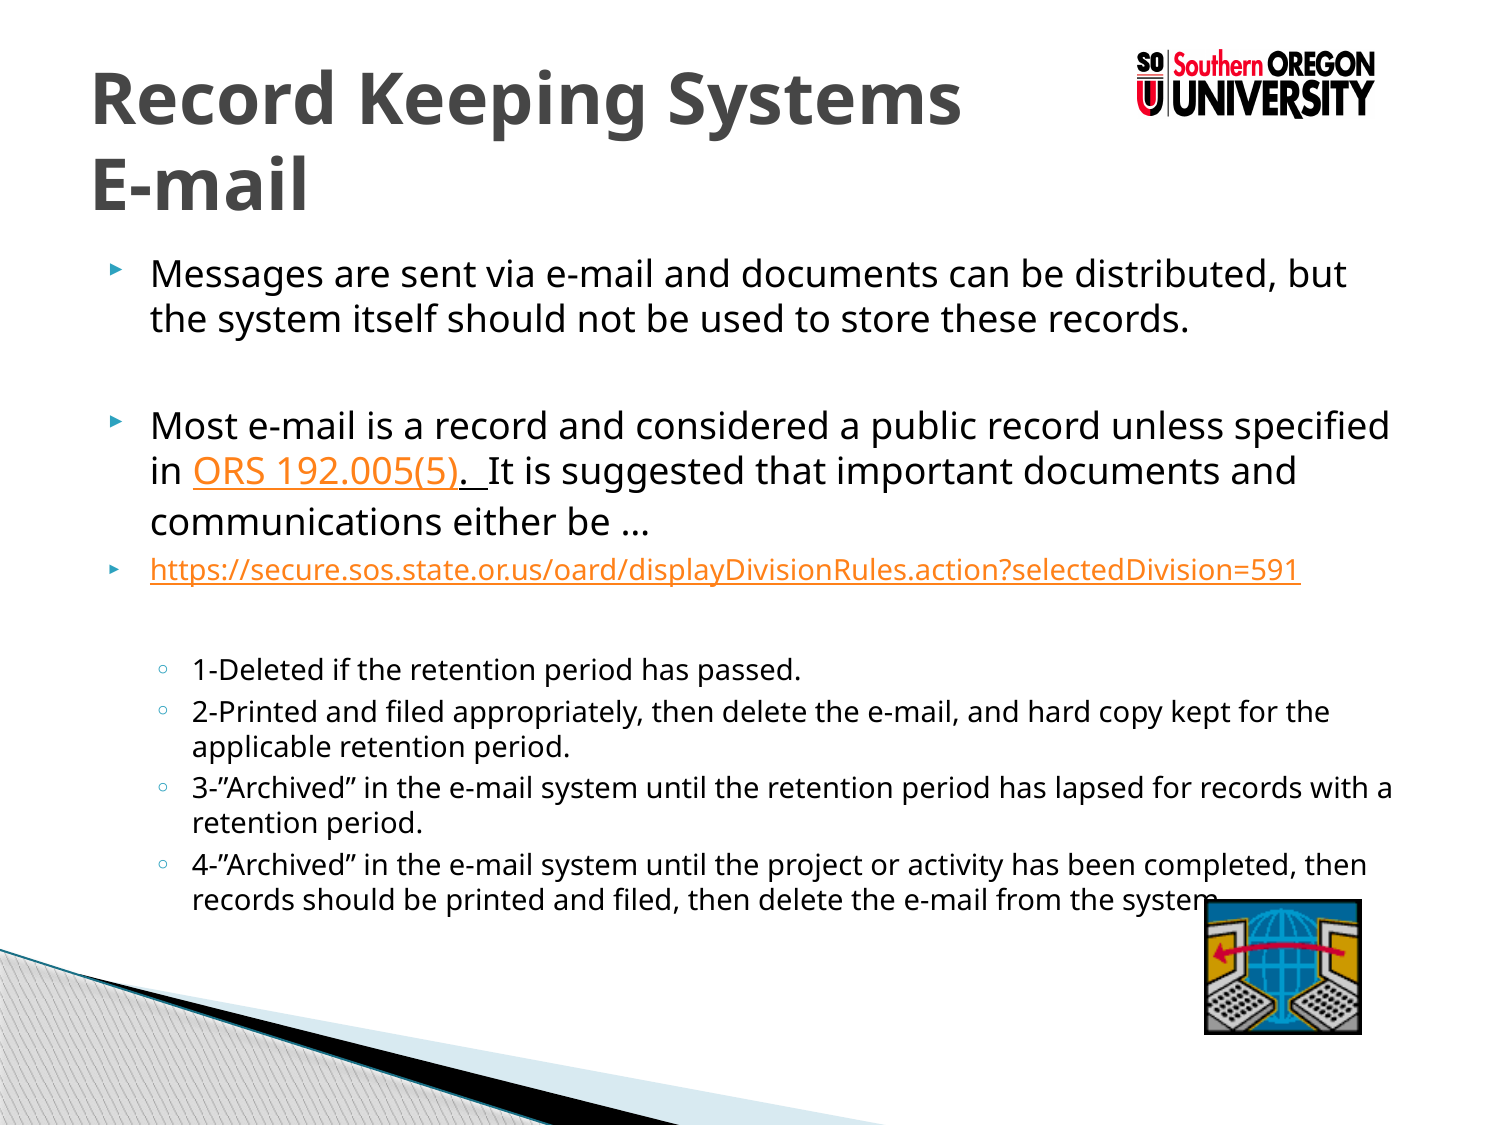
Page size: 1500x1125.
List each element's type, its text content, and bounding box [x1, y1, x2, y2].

title Record Keeping Systems E-mail [75, 45, 1425, 233]
list Messages are sent via e-mail and documents can be distributed, but the system itself should not be used to store these records. Most e-mail is a record and considered a public record unless specified in ORS 192.005(5). It is suggested that important documents and communications either be … https://secure.sos.state.or.us/oard/displayDivisionRules.action?selectedDivision=591 1-Deleted if the retention period has passed. 2-Printed and filed appropriately, then delete the e-mail, and hard copy kept for the applicable retention period. 3-”Archived” in the e-mail system until the retention period has lapsed for records with a retention period. 4-”Archived” in the e-mail system until the project or activity has been completed, then records should be printed and filed, then delete the e-mail from the system. [74, 242, 1426, 986]
picture [1137, 49, 1376, 119]
picture [1204, 899, 1362, 1035]
